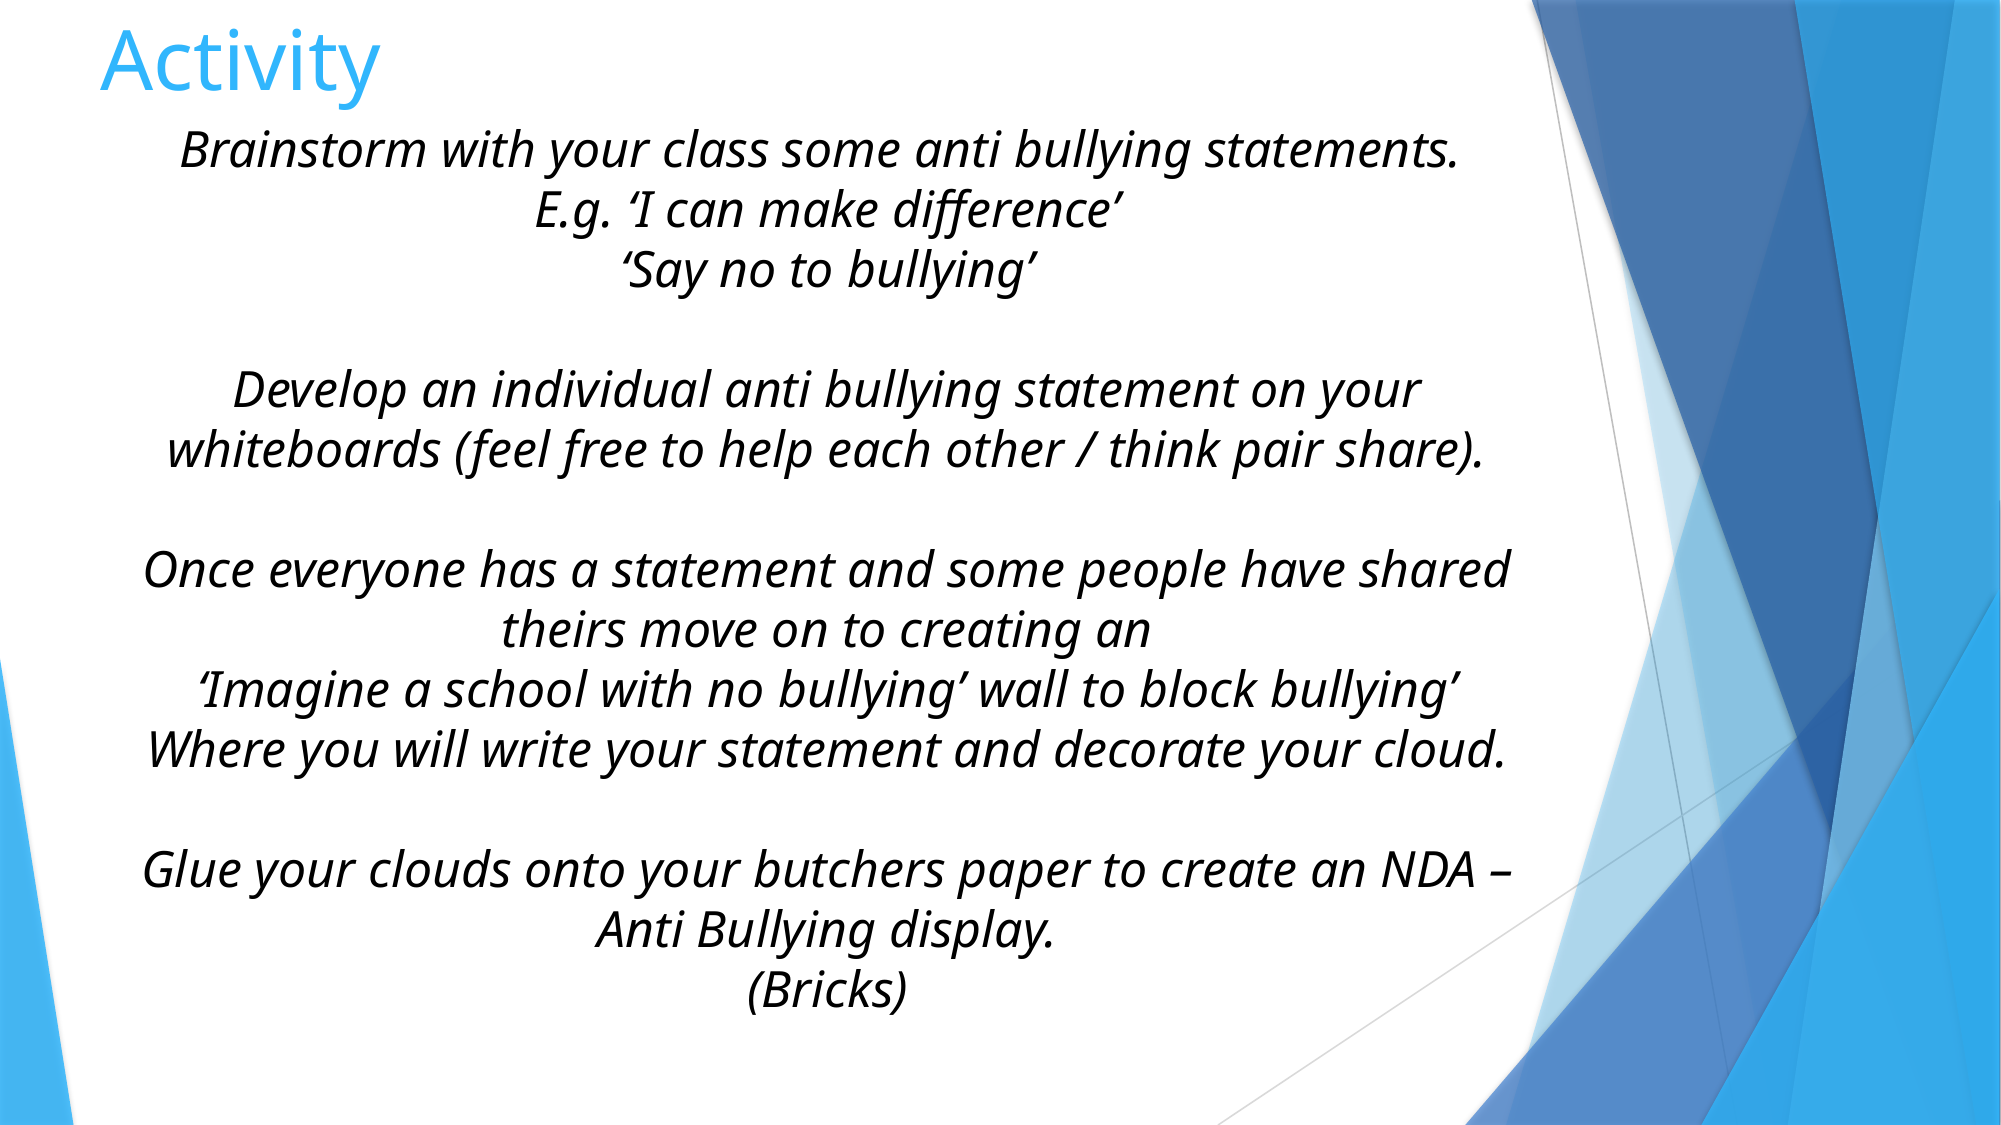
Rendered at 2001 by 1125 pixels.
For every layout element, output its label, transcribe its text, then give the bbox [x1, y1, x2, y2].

title Activity [85, 0, 1731, 149]
text_box Brainstorm with your class some anti bullying statements. E.g. ‘I can make difference’ ‘Say no to bullying’ Develop an individual anti bullying statement on your whiteboards (feel free to help each other / think pair share). Once everyone has a statement and some people have shared theirs move on to creating an ‘Imagine a school with no bullying’ wall to block bullying’ Where you will write your statement and decorate your cloud. Glue your clouds onto your butchers paper to create an NDA – Anti Bullying display. (Bricks) [85, 110, 1570, 1026]
